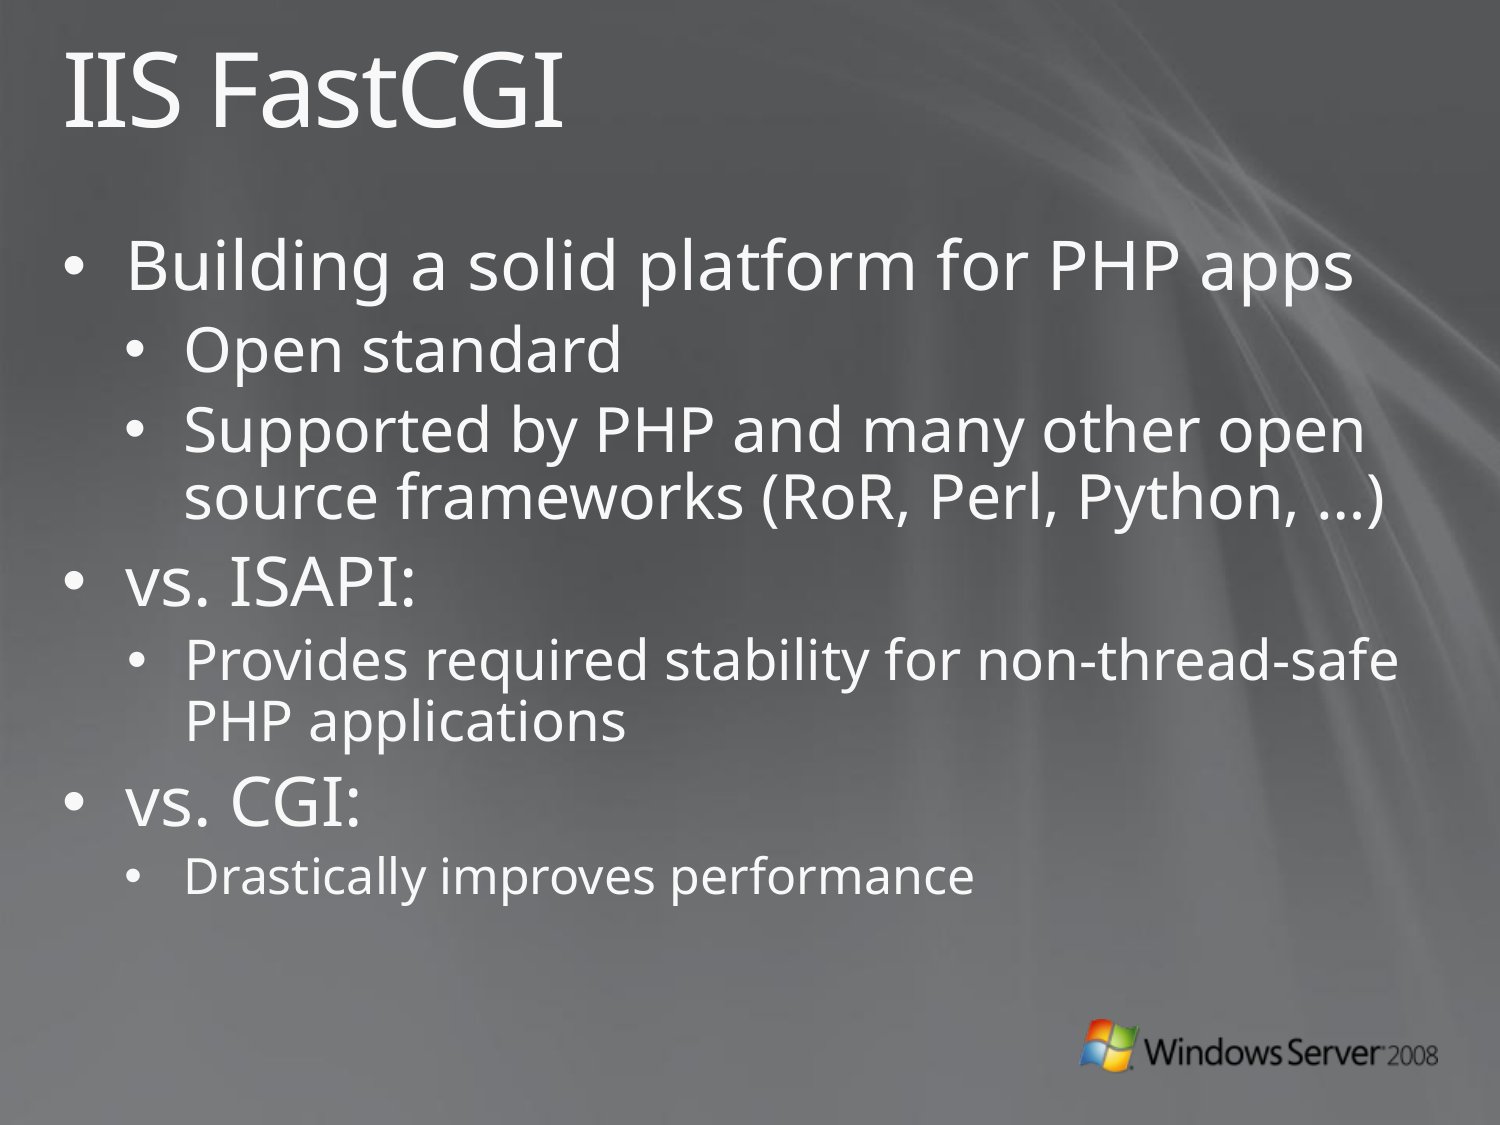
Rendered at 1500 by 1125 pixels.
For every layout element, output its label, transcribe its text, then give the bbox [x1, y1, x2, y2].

title IIS FastCGI [62, 37, 1438, 152]
picture [0, 0, 1500, 1125]
list Building a solid platform for PHP apps Open standard Supported by PHP and many other open source frameworks (RoR, Perl, Python, …) vs. ISAPI: Provides required stability for non-thread-safe PHP applications vs. CGI: Drastically improves performance [62, 231, 1438, 1012]
